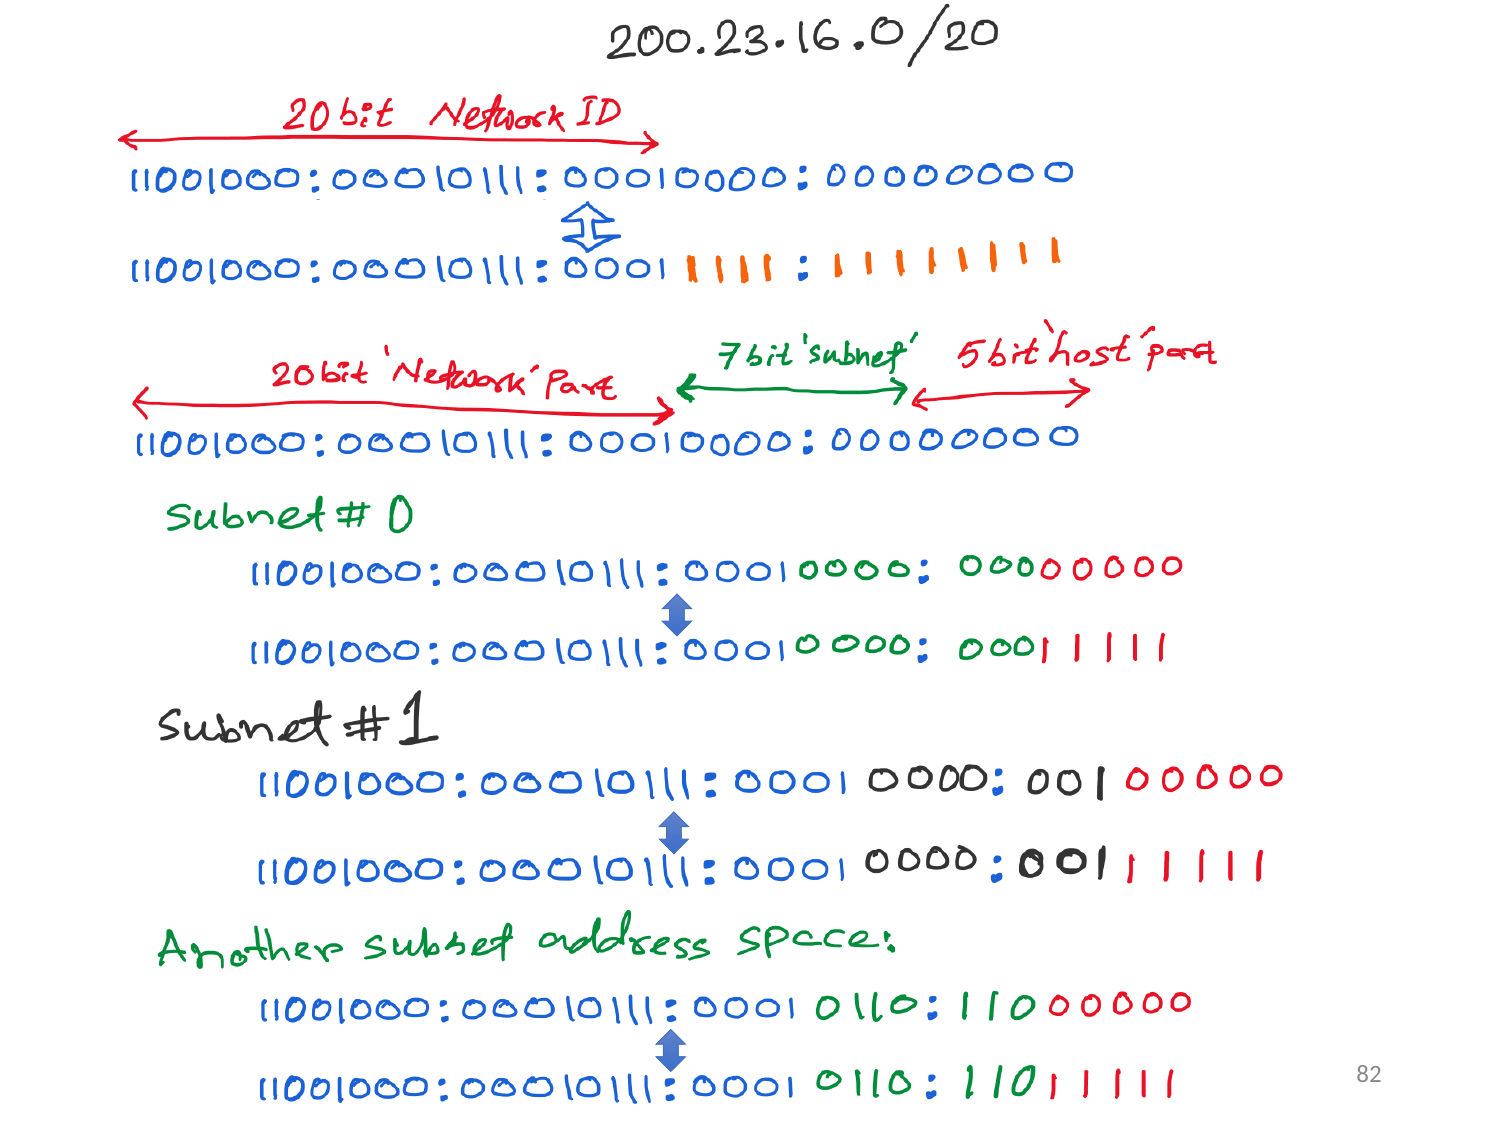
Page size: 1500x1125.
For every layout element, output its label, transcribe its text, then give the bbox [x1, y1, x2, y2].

picture [602, 0, 1003, 71]
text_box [153, 685, 1286, 892]
picture [162, 490, 1186, 672]
picture [127, 314, 1221, 463]
picture [113, 89, 1077, 290]
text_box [153, 905, 1195, 1109]
slide_number 82 [1195, 1042, 1397, 1103]
